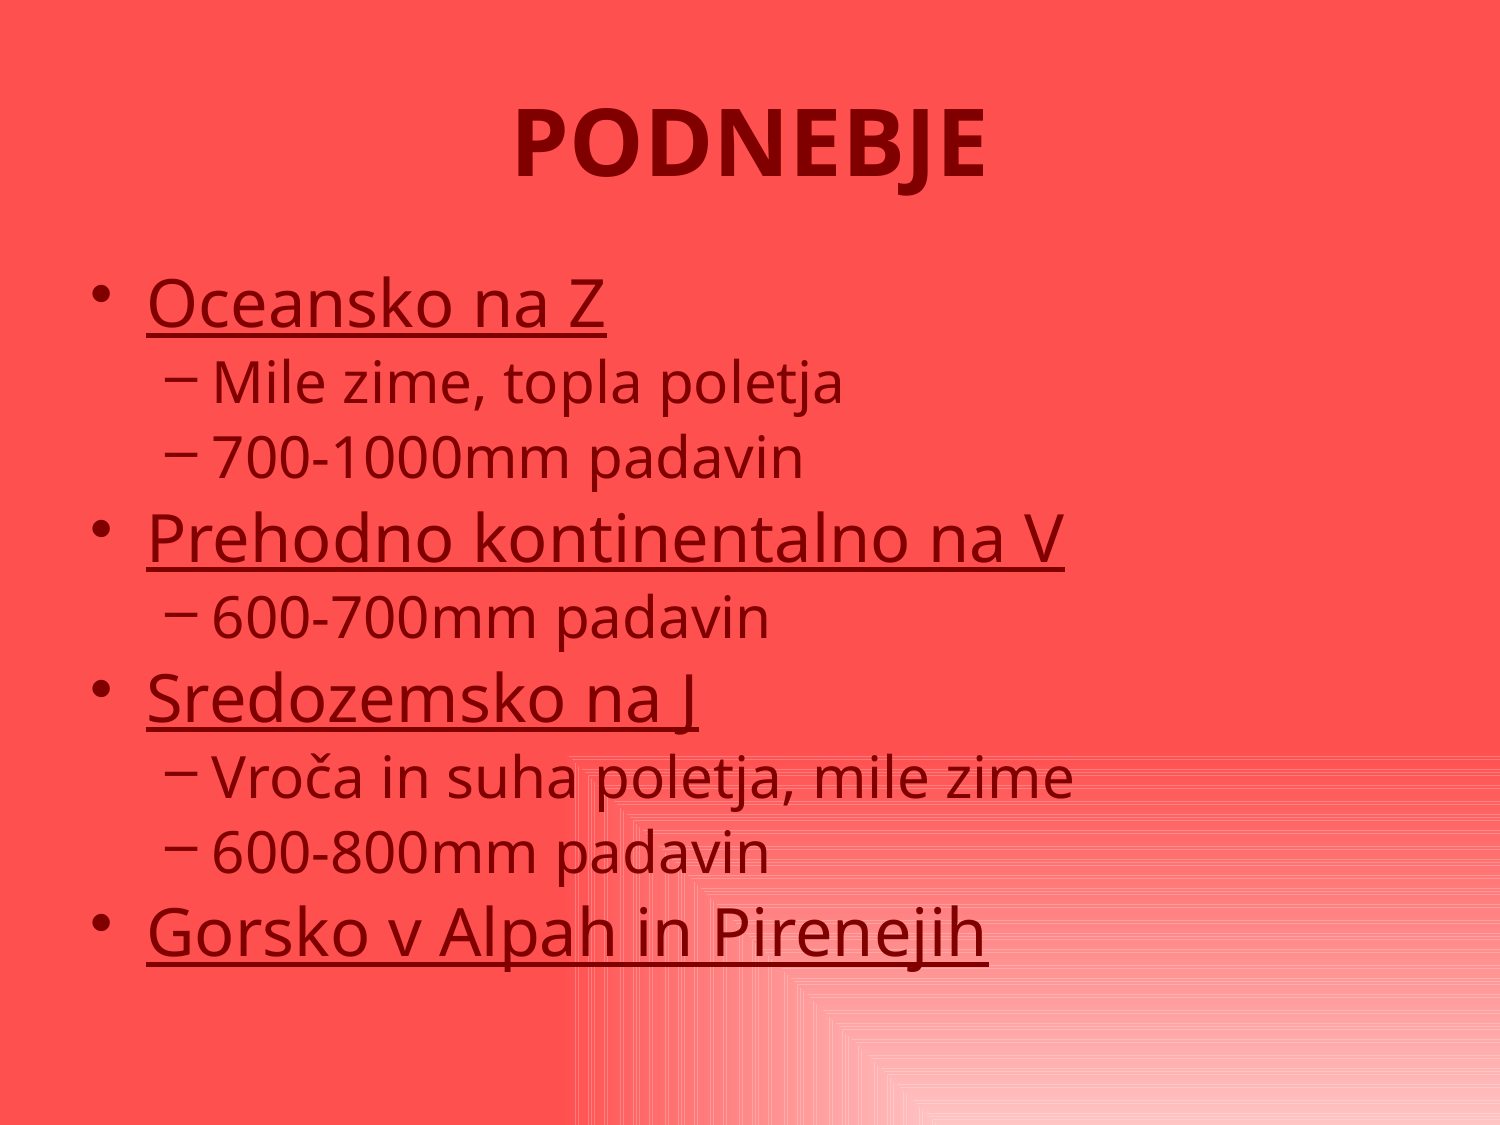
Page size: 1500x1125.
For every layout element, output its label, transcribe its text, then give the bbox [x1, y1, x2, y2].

title PODNEBJE [75, 45, 1425, 233]
list Oceansko na Z Mile zime, topla poletja 700-1000mm padavin Prehodno kontinentalno na V 600-700mm padavin Sredozemsko na J Vroča in suha poletja, mile zime 600-800mm padavin Gorsko v Alpah in Pirenejih [75, 262, 1425, 1005]
